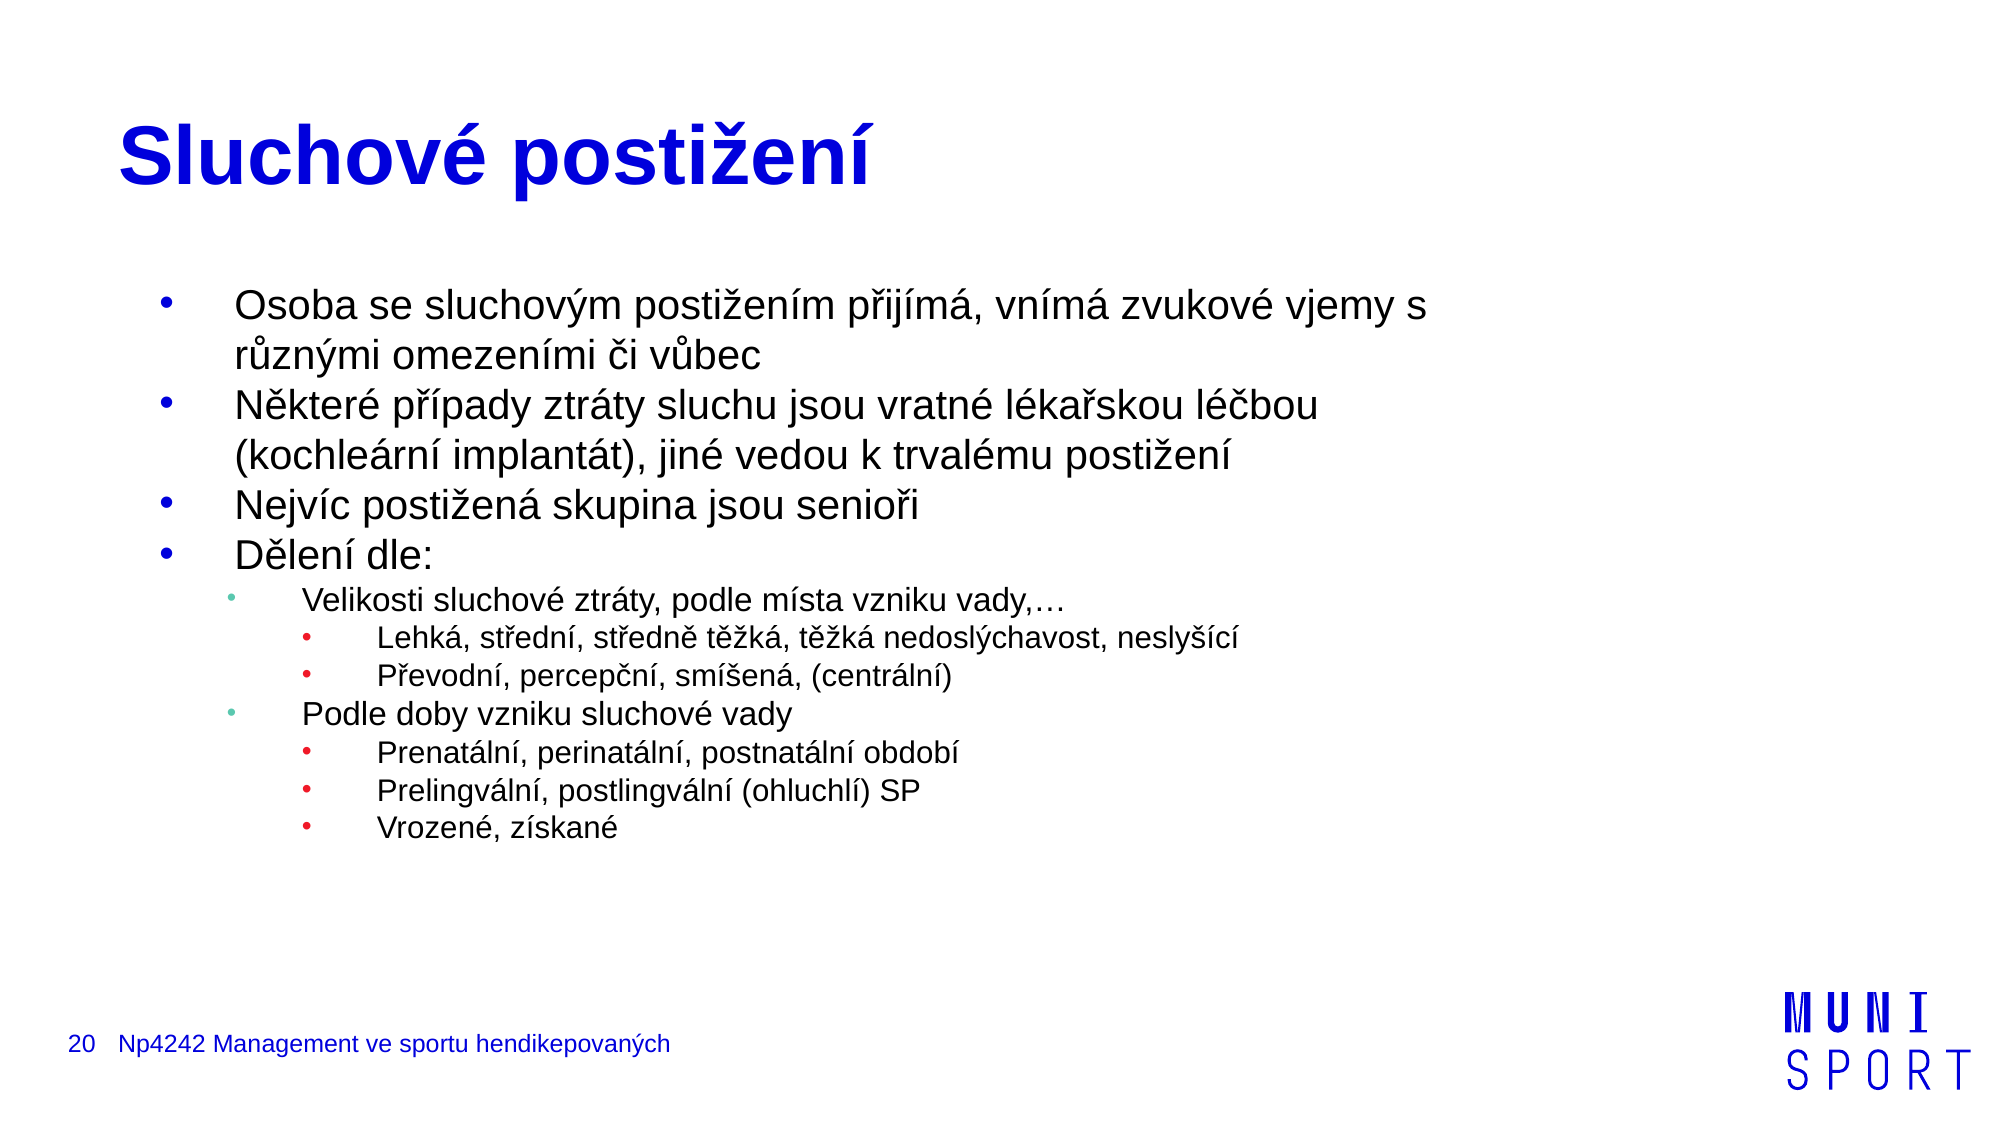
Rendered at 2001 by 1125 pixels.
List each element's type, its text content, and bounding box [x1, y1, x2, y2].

footer Np4242 Management ve sportu hendikepovaných [118, 1021, 1418, 1063]
title Sluchové postižení [118, 118, 1883, 193]
slide_number 20 [67, 1021, 110, 1063]
list Osoba se sluchovým postižením přijímá, vnímá zvukové vjemy s různými omezeními či vůbec Některé případy ztráty sluchu jsou vratné lékařskou léčbou (kochleární implantát), jiné vedou k trvalému postižení Nejvíc postižená skupina jsou senioři Dělení dle: Velikosti sluchové ztráty, podle místa vzniku vady,… Lehká, střední, středně těžká, těžká nedoslýchavost, neslyšící Převodní, percepční, smíšená, (centrální) Podle doby vzniku sluchové vady Prenatální, perinatální, postnatální období Prelingvální, postlingvální (ohluchlí) SP Vrozené, získané [118, 277, 1438, 957]
